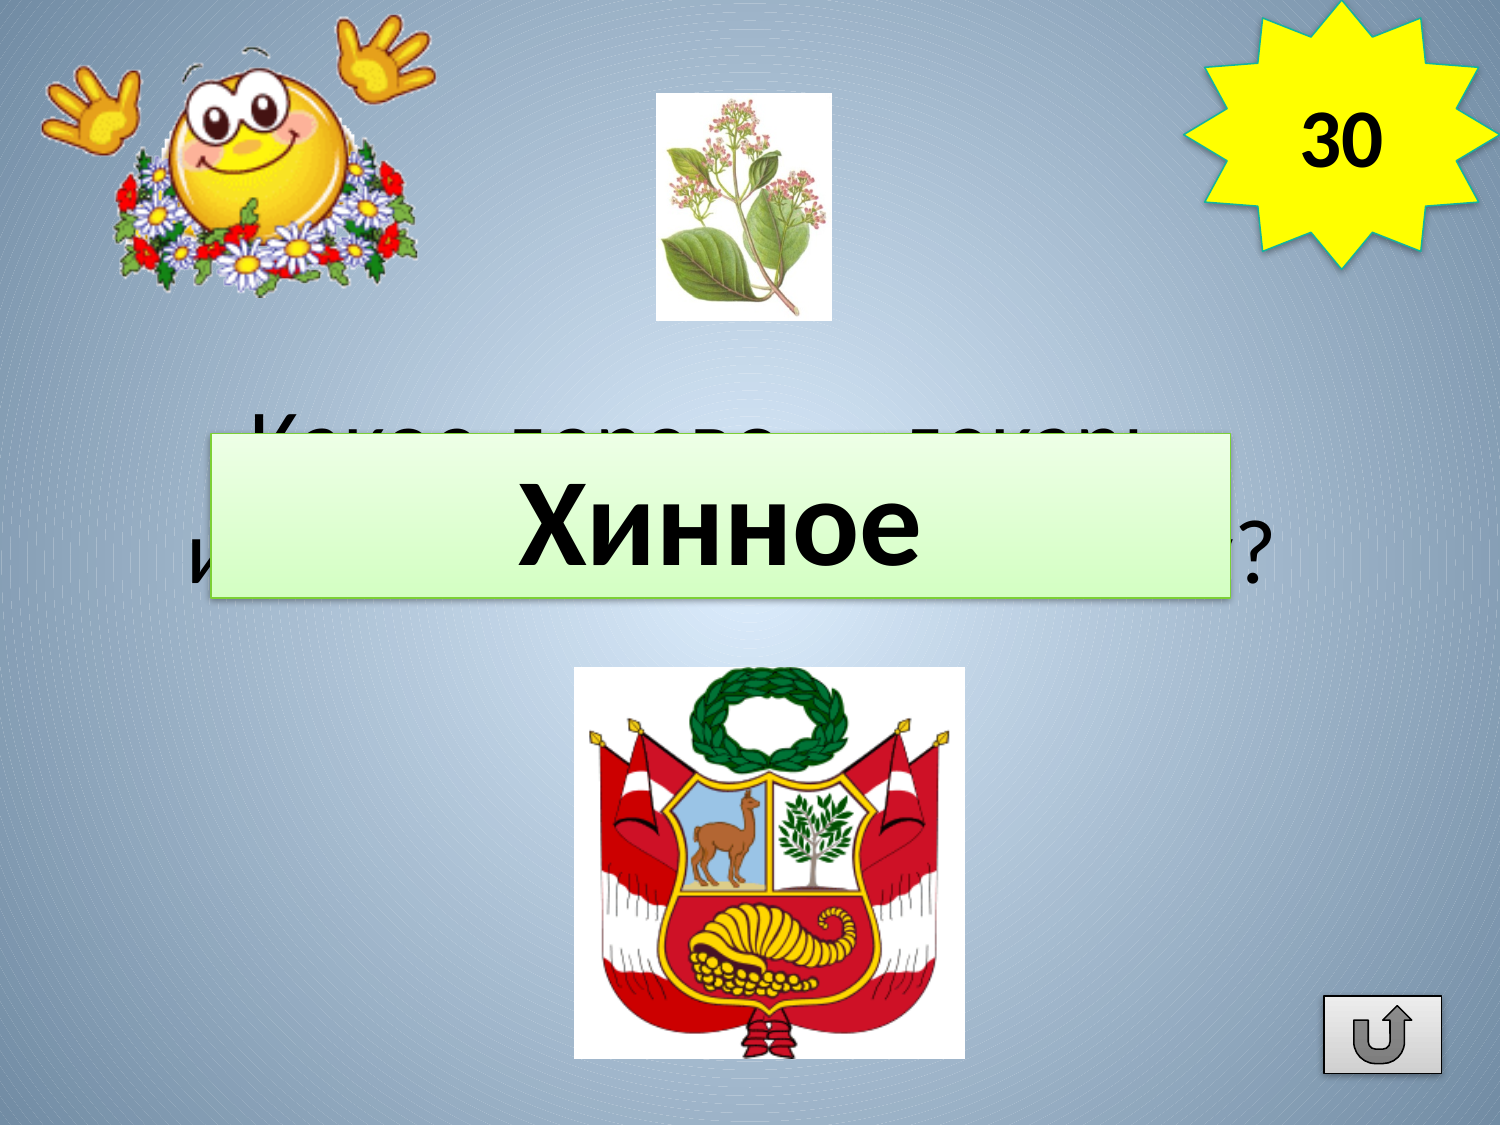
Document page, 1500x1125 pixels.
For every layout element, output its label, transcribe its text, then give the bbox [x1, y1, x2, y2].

text_box Какое дерево - «лекарь» изображено на гербе Перу? [105, 374, 1360, 610]
text_box [1323, 995, 1442, 1074]
picture [655, 93, 833, 322]
text_box Хинное [210, 433, 1231, 599]
text_box 30 [1182, 0, 1500, 271]
picture [34, 0, 446, 298]
picture [573, 667, 966, 1059]
